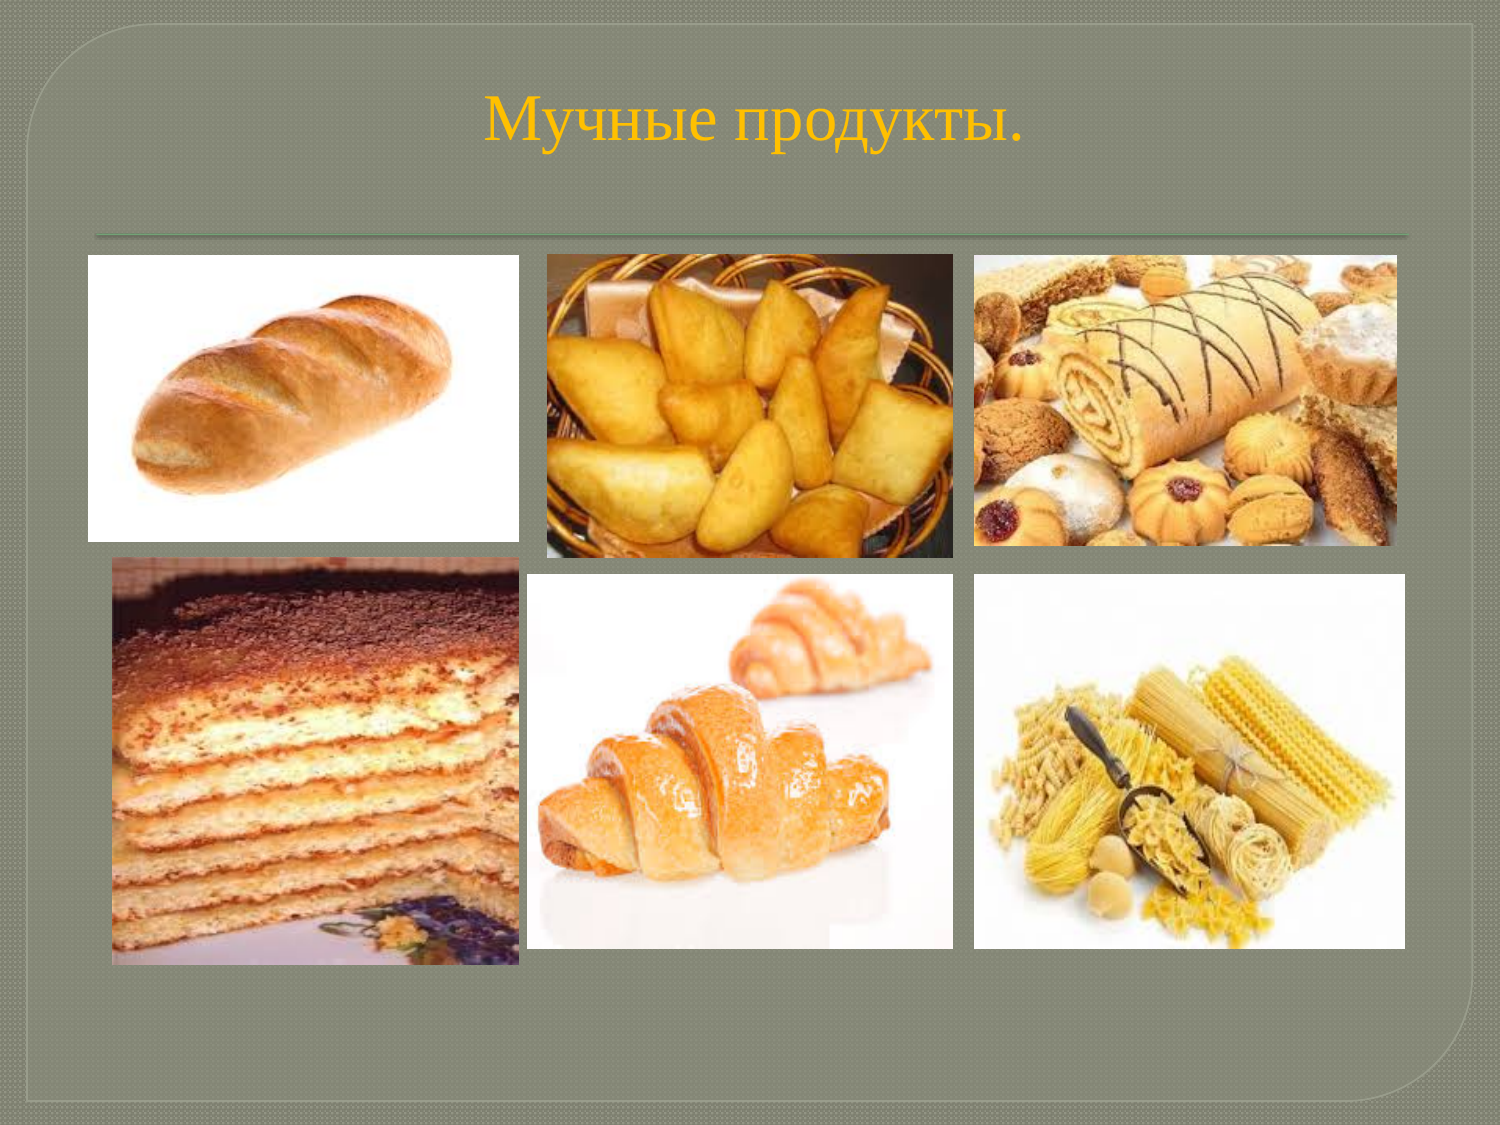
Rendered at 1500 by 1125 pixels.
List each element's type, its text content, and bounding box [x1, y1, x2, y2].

picture [88, 255, 519, 542]
picture [527, 574, 953, 949]
title Мучные продукты. [75, 41, 1425, 161]
picture [111, 557, 519, 965]
picture [547, 254, 953, 559]
picture [974, 574, 1405, 949]
picture [974, 255, 1397, 547]
